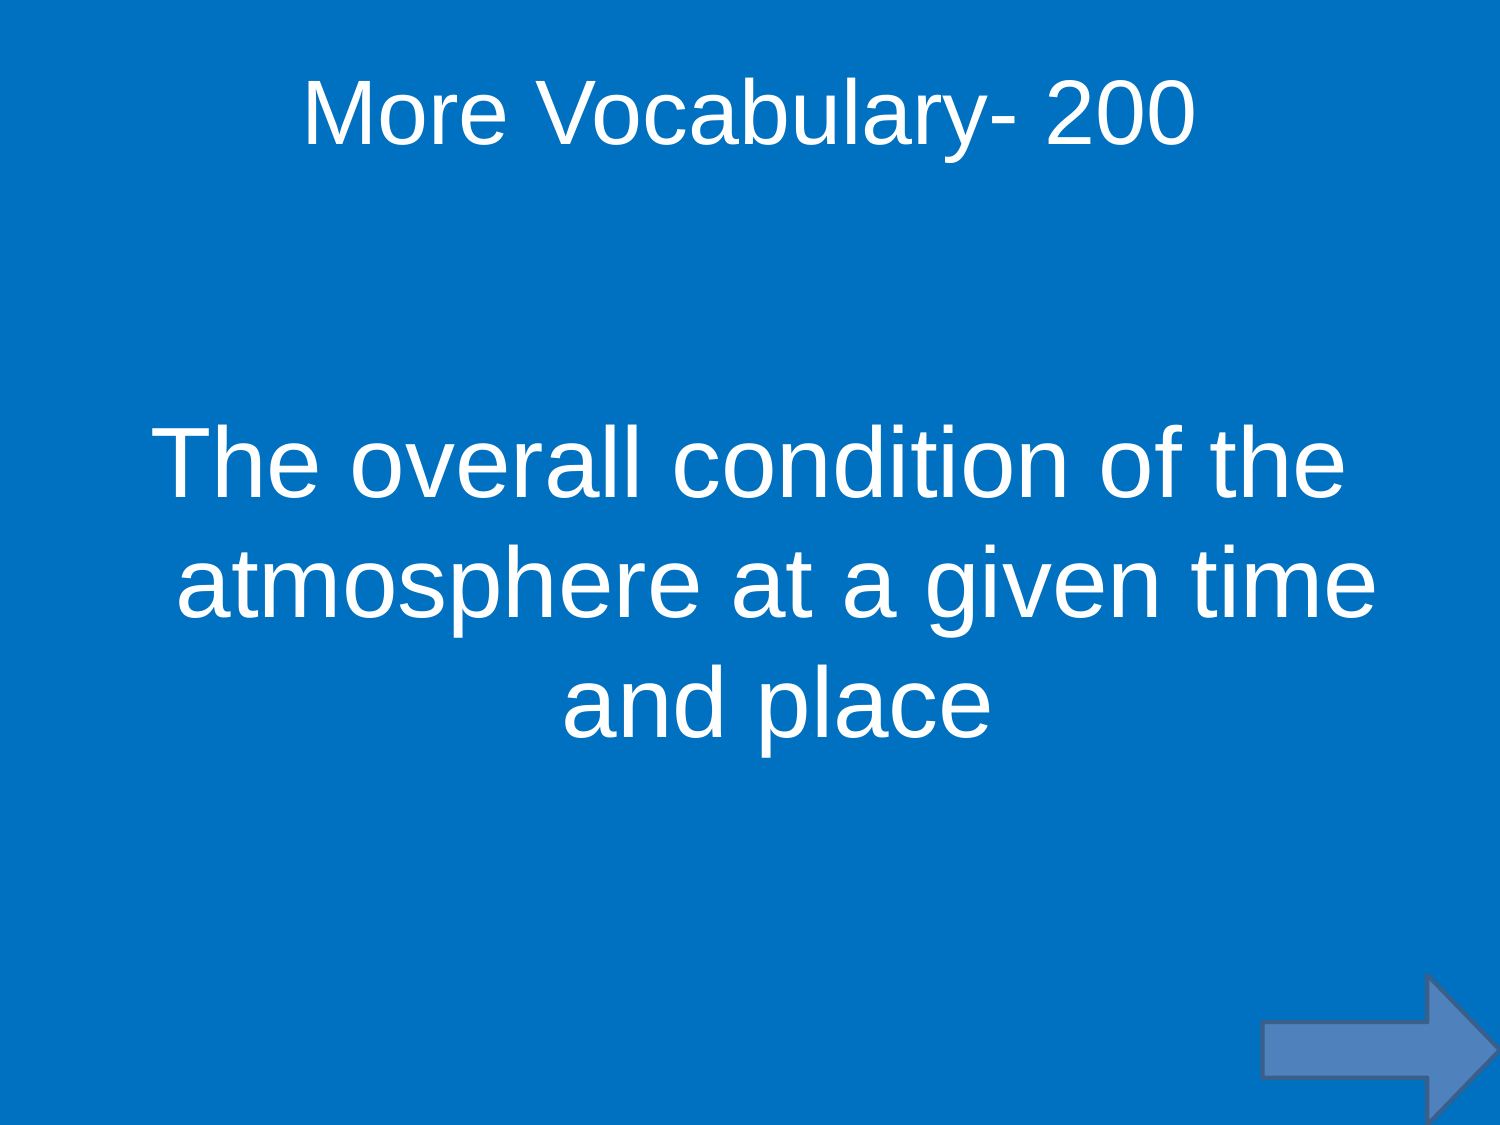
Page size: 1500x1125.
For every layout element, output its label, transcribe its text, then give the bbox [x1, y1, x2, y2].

text_box [1260, 972, 1500, 1125]
text_box The overall condition of the atmosphere at a given time and place [74, 249, 1425, 1088]
text_box More Vocabulary- 200 [74, 45, 1425, 233]
